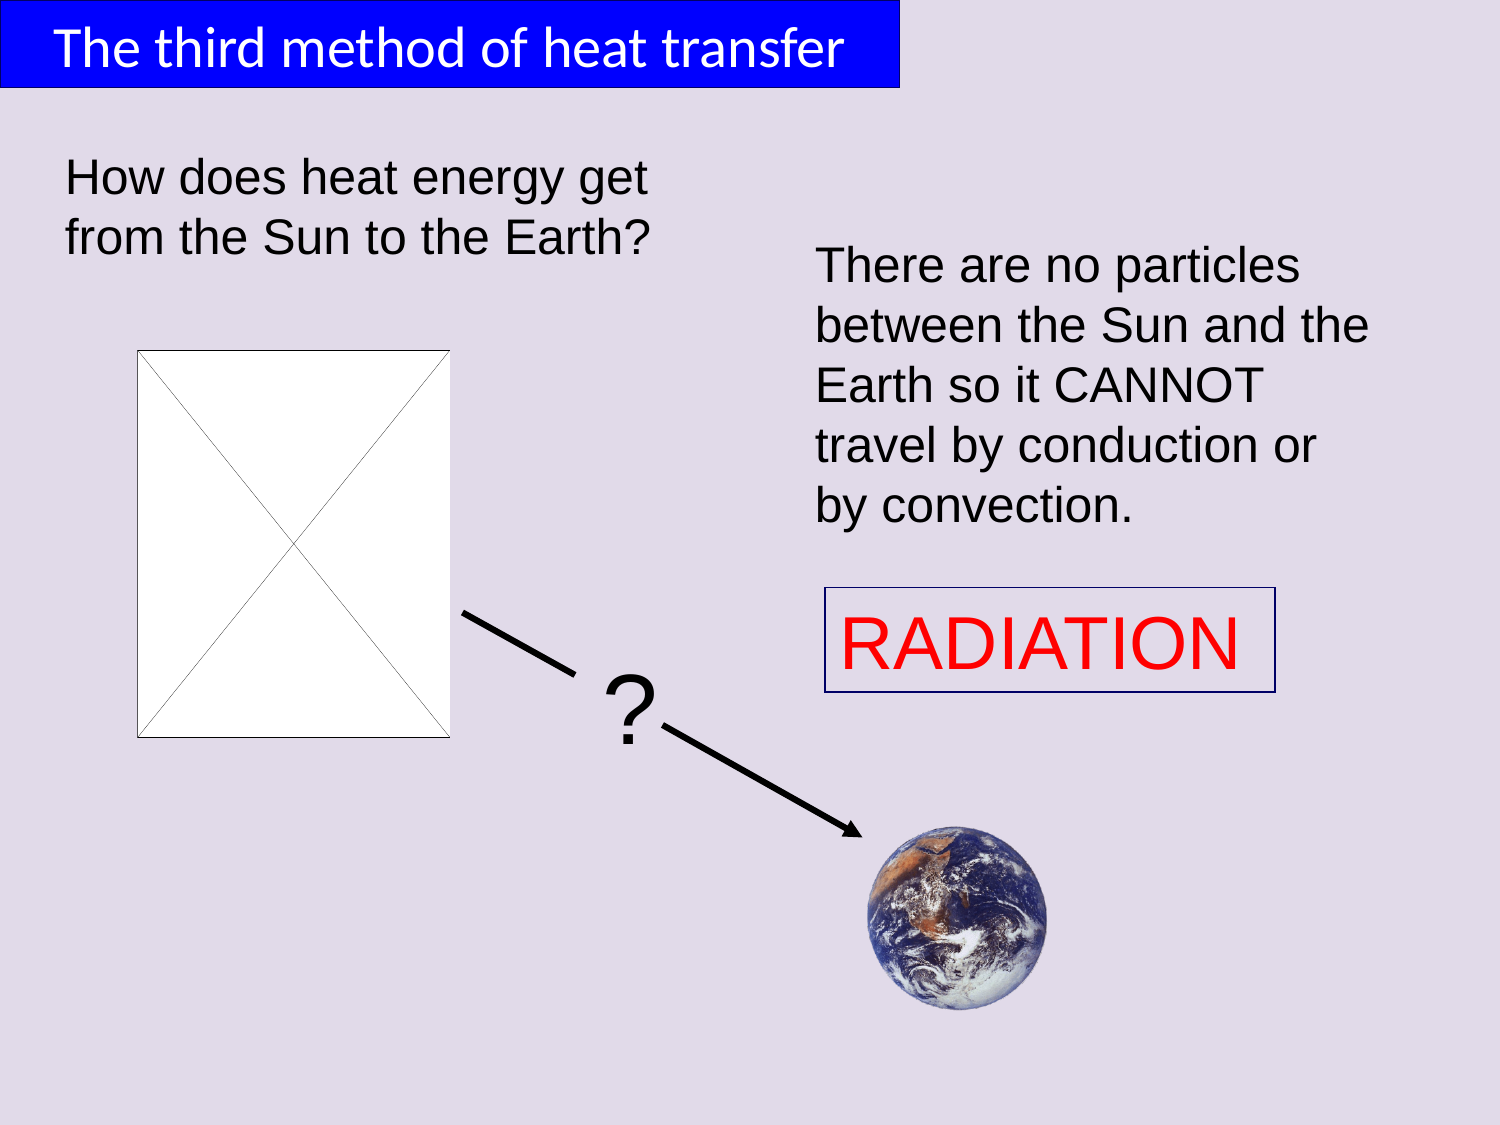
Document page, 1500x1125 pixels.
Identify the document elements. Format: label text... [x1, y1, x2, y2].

text_box RADIATION [824, 587, 1275, 693]
picture [813, 774, 1101, 1063]
text_box There are no particles between the Sun and the Earth so it CANNOT travel by conduction or by convection. [799, 224, 1388, 540]
text_box How does heat energy get from the Sun to the Earth? [49, 137, 738, 358]
text_box ? [587, 637, 688, 773]
title The third method of heat transfer [0, 0, 900, 88]
